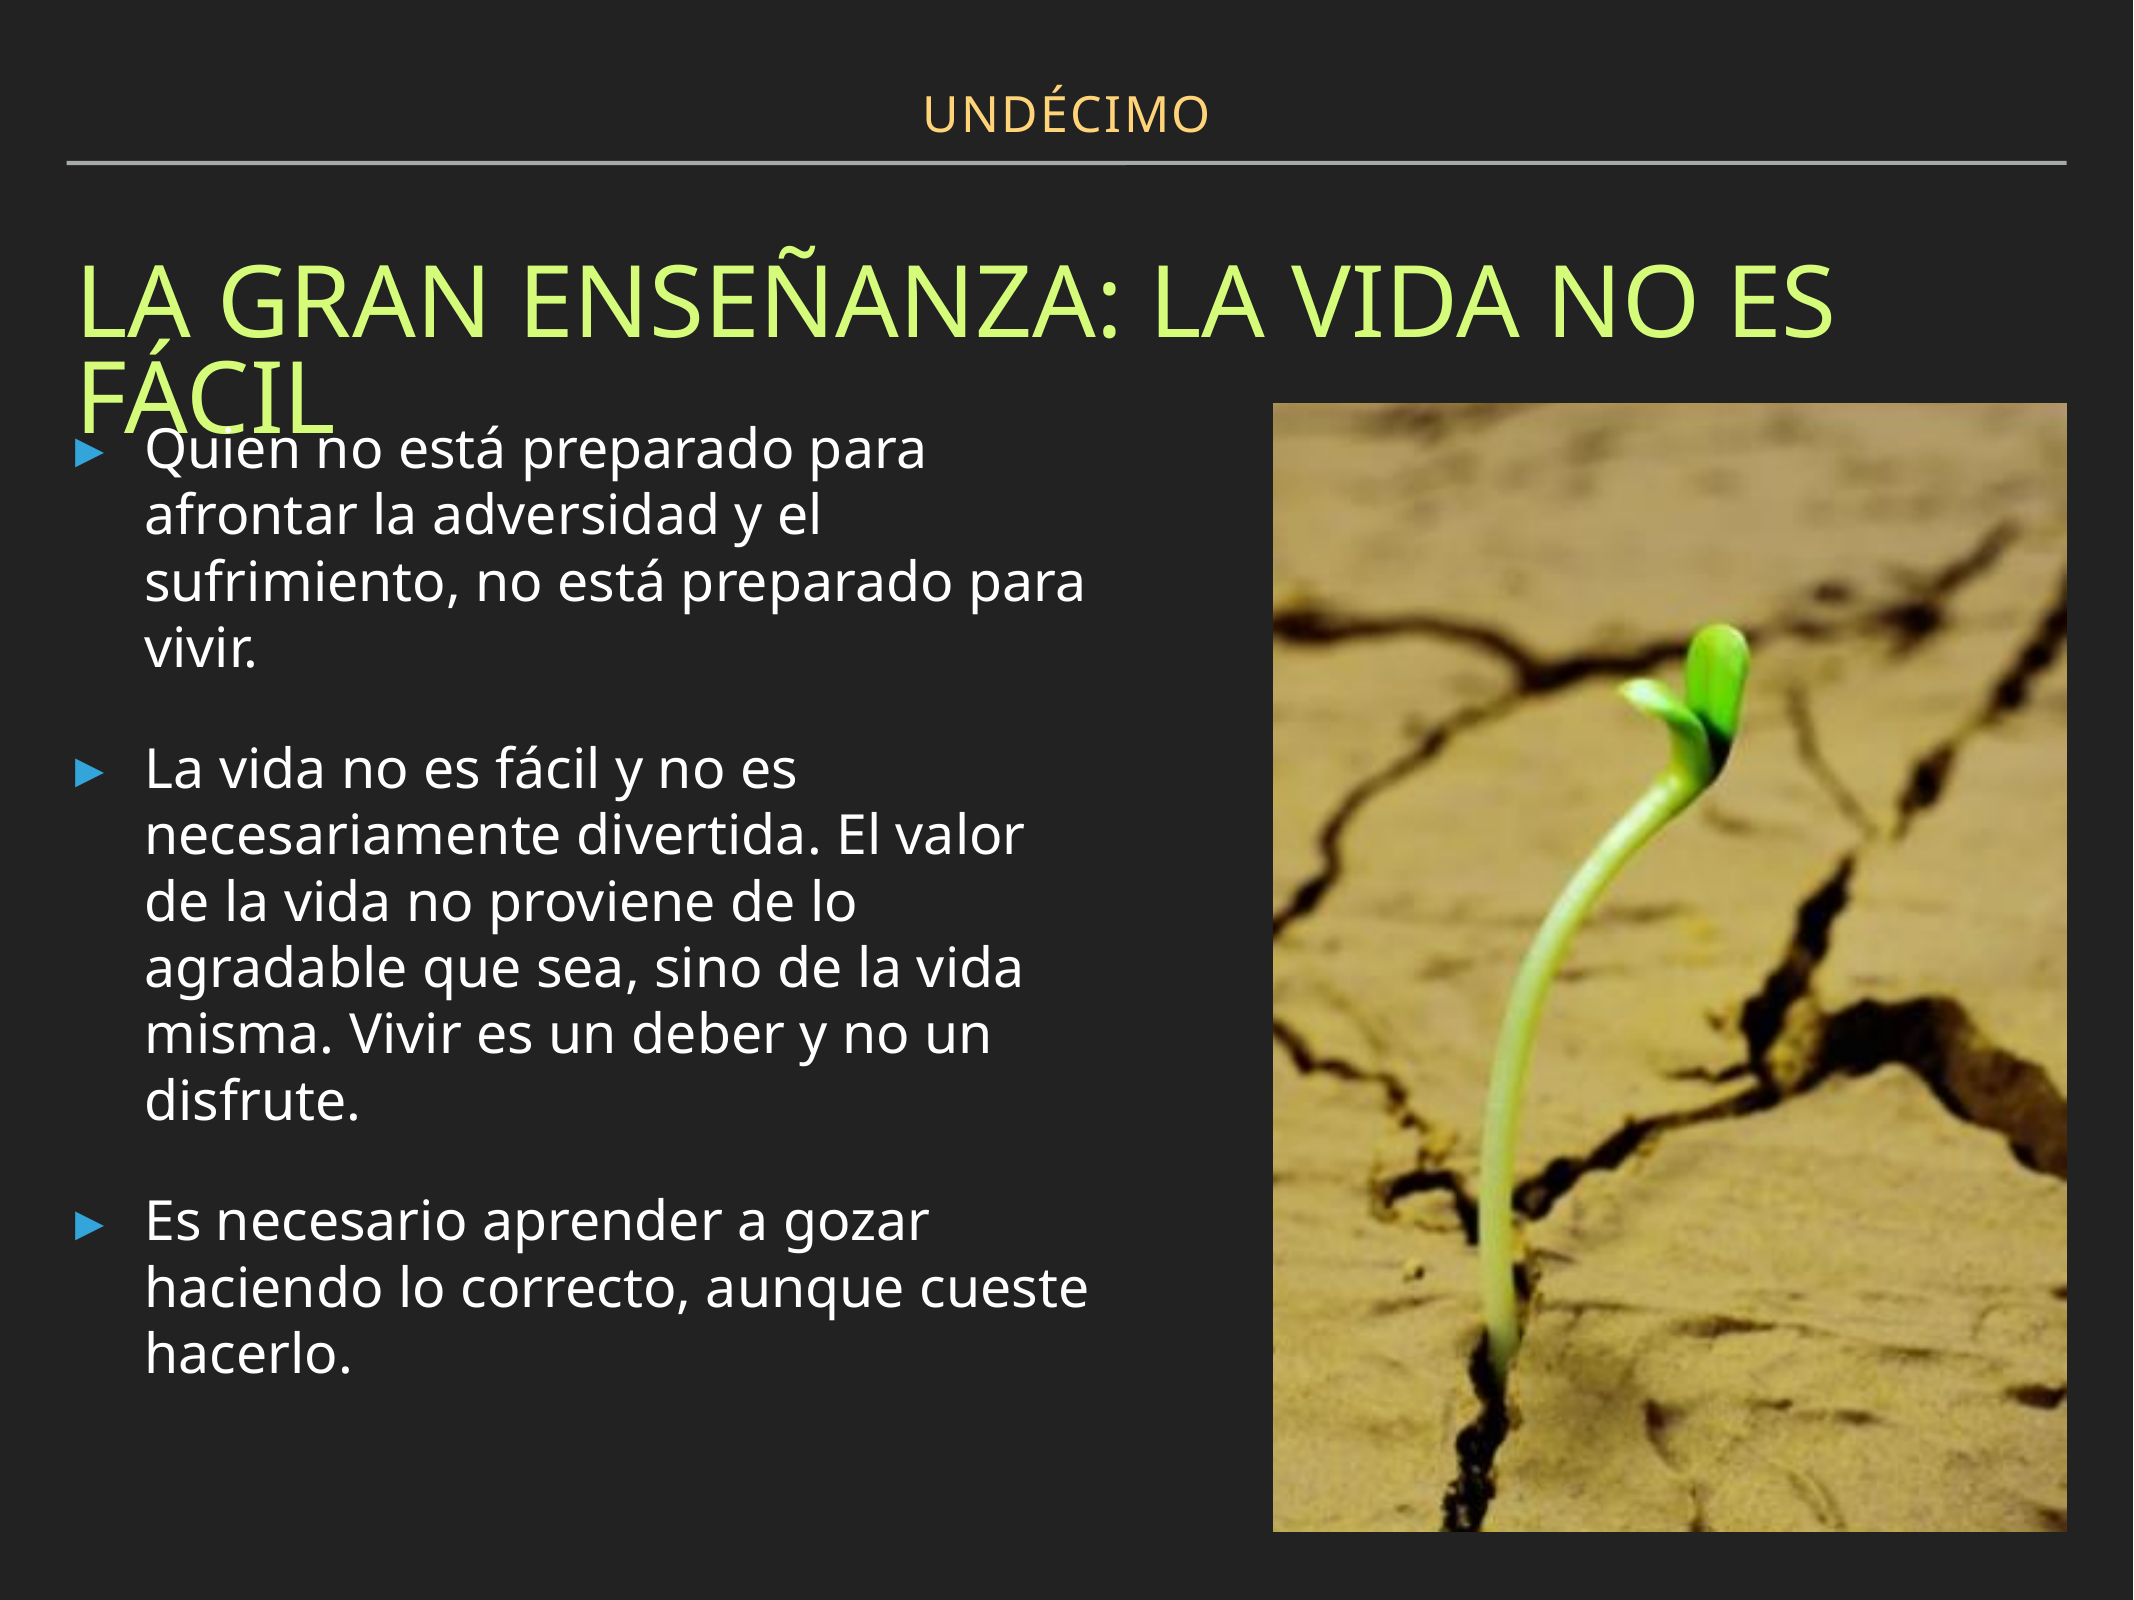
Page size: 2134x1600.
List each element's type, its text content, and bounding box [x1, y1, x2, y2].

picture [1273, 403, 2067, 1532]
list UNDÉCIMO [66, 84, 2068, 151]
list Quien no está preparado para afrontar la adversidad y el sufrimiento, no está preparado para vivir. La vida no es fácil y no es necesariamente divertida. El valor de la vida no proviene de lo agradable que sea, sino de la vida misma. Vivir es un deber y no un disfrute. Es necesario aprender a gozar haciendo lo correcto, aunque cueste hacerlo. [66, 403, 1101, 1532]
title LA GRAN ENSEÑANZA: LA VIDA NO ES FÁCIL [66, 251, 2039, 372]
